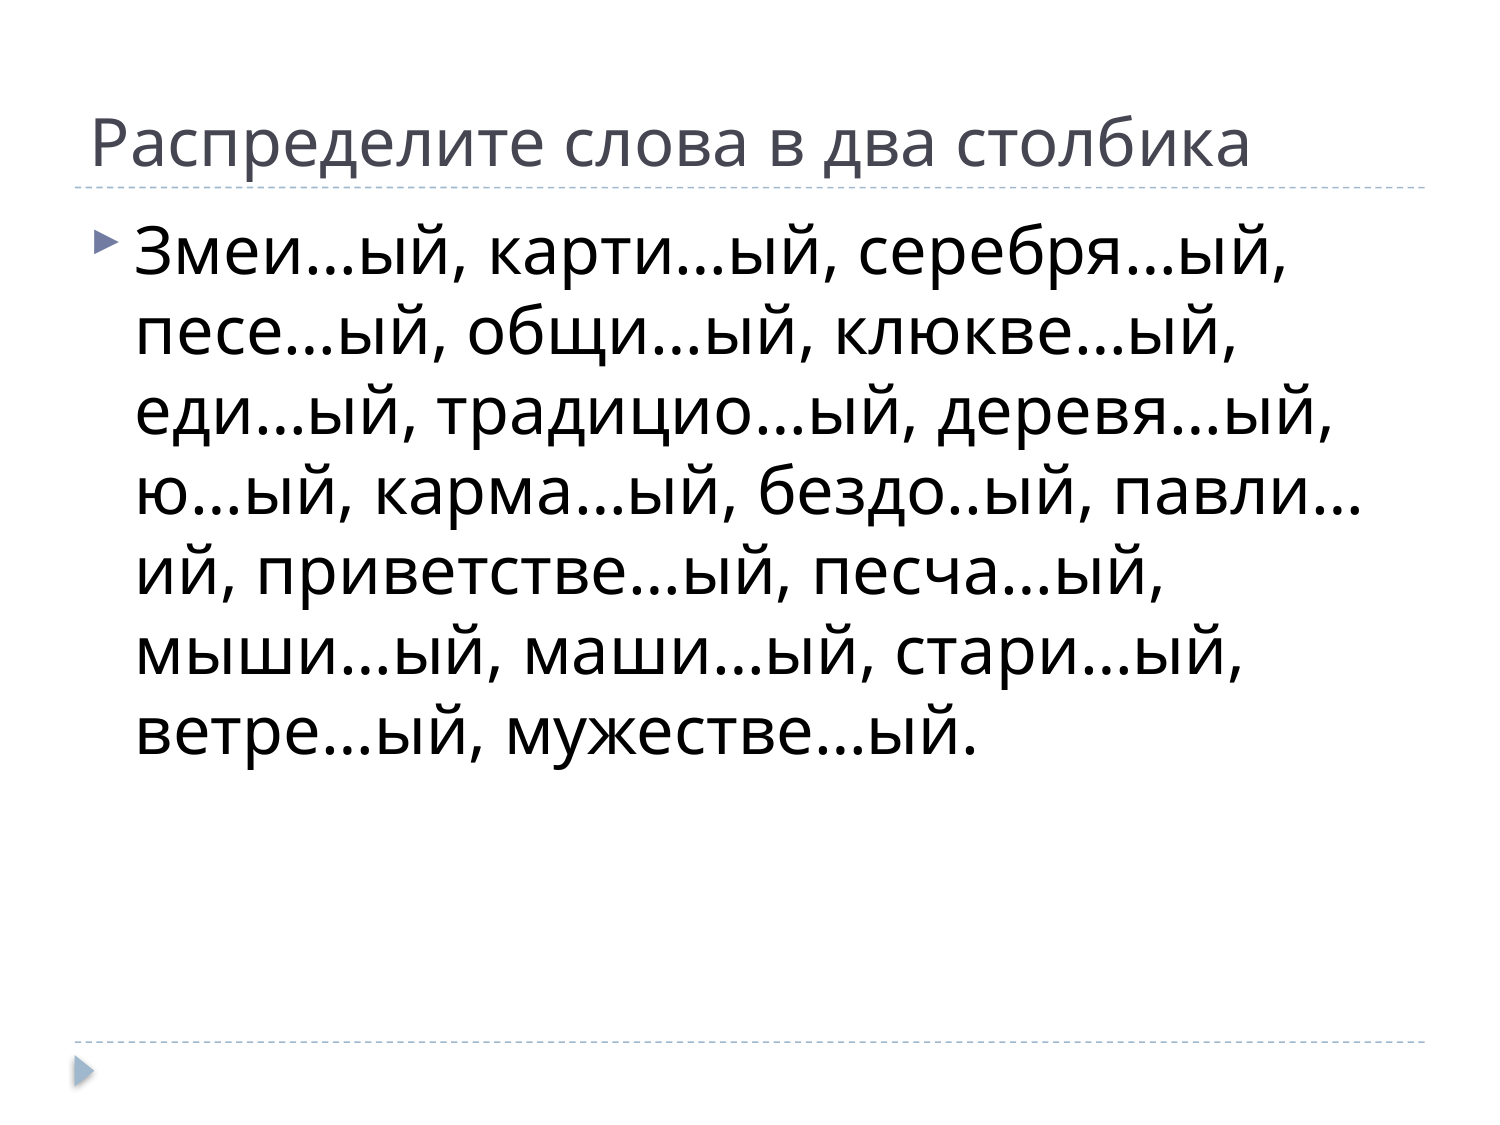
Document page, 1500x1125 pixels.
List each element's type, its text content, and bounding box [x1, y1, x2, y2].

list Змеи…ый, карти…ый, серебря…ый, песе…ый, общи…ый, клюкве…ый, еди…ый, традицио…ый, деревя…ый, ю…ый, карма…ый, бездо..ый, павли…ий, приветстве…ый, песча…ый, мыши…ый, маши…ый, стари…ый, ветре…ый, мужестве…ый. [75, 200, 1425, 1010]
title Распределите слова в два столбика [75, 24, 1425, 188]
